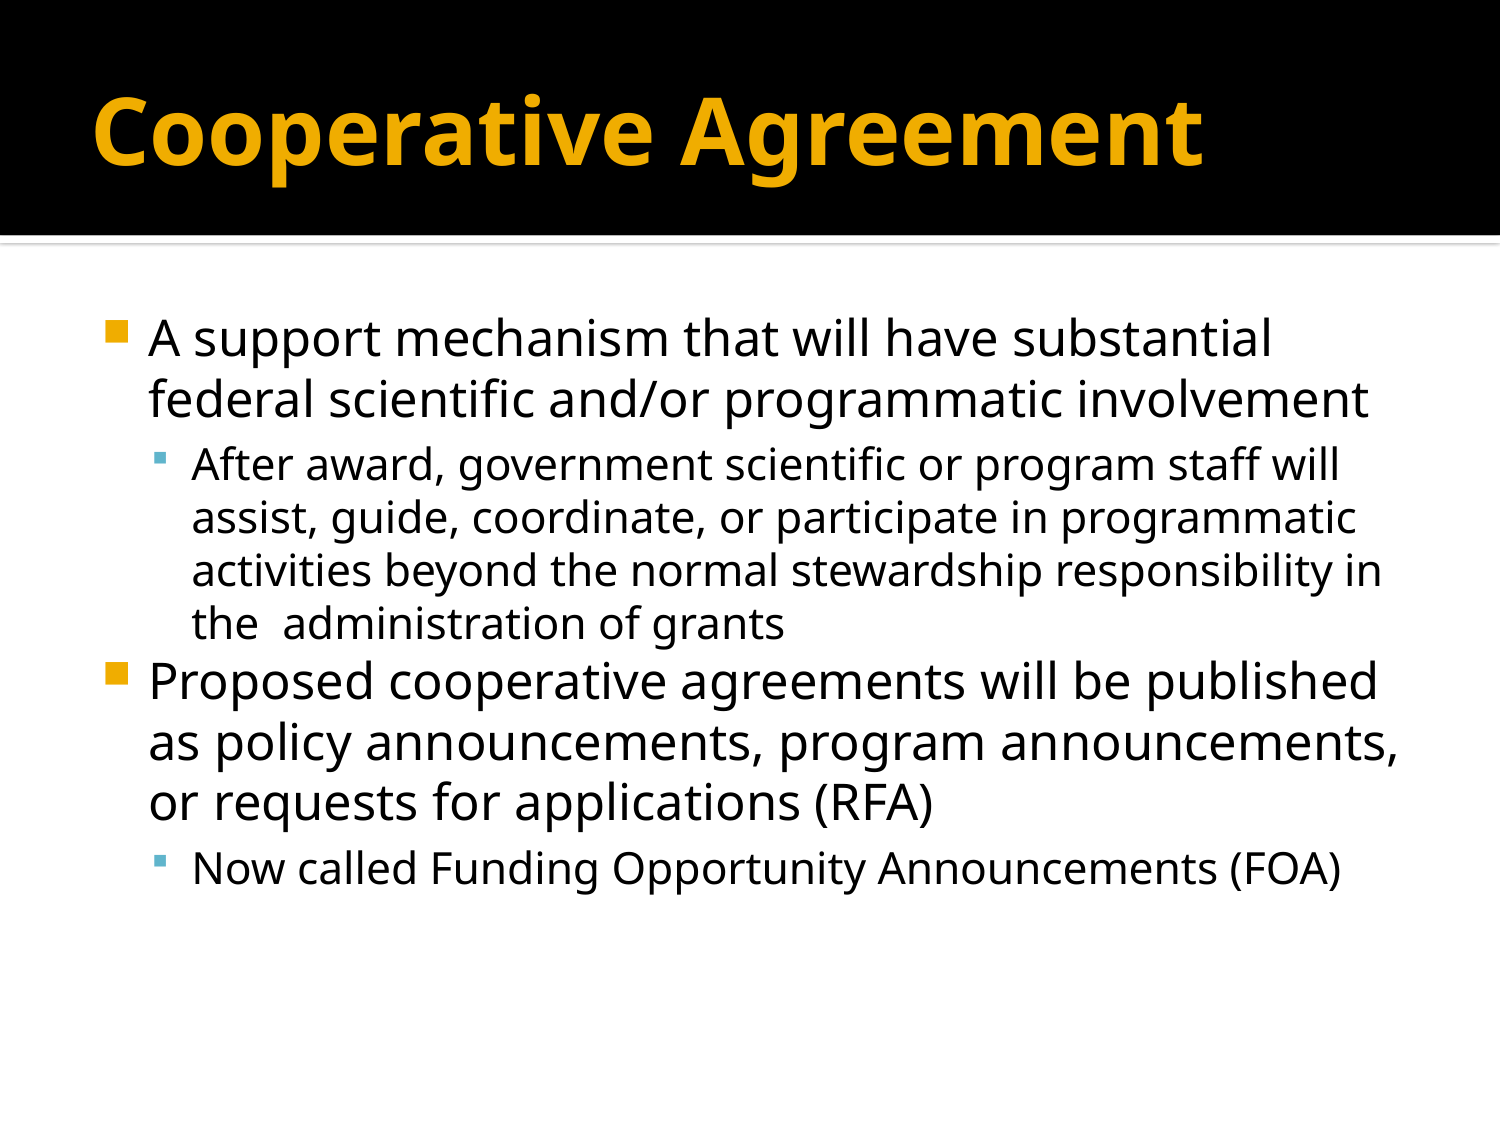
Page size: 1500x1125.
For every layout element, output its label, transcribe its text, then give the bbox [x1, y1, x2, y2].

list A support mechanism that will have substantial federal scientific and/or programmatic involvement After award, government scientific or program staff will assist, guide, coordinate, or participate in programmatic activities beyond the normal stewardship responsibility in the administration of grants Proposed cooperative agreements will be published as policy announcements, program announcements, or requests for applications (RFA) Now called Funding Opportunity Announcements (FOA) [75, 291, 1425, 1050]
title Cooperative Agreement [75, 25, 1425, 231]
